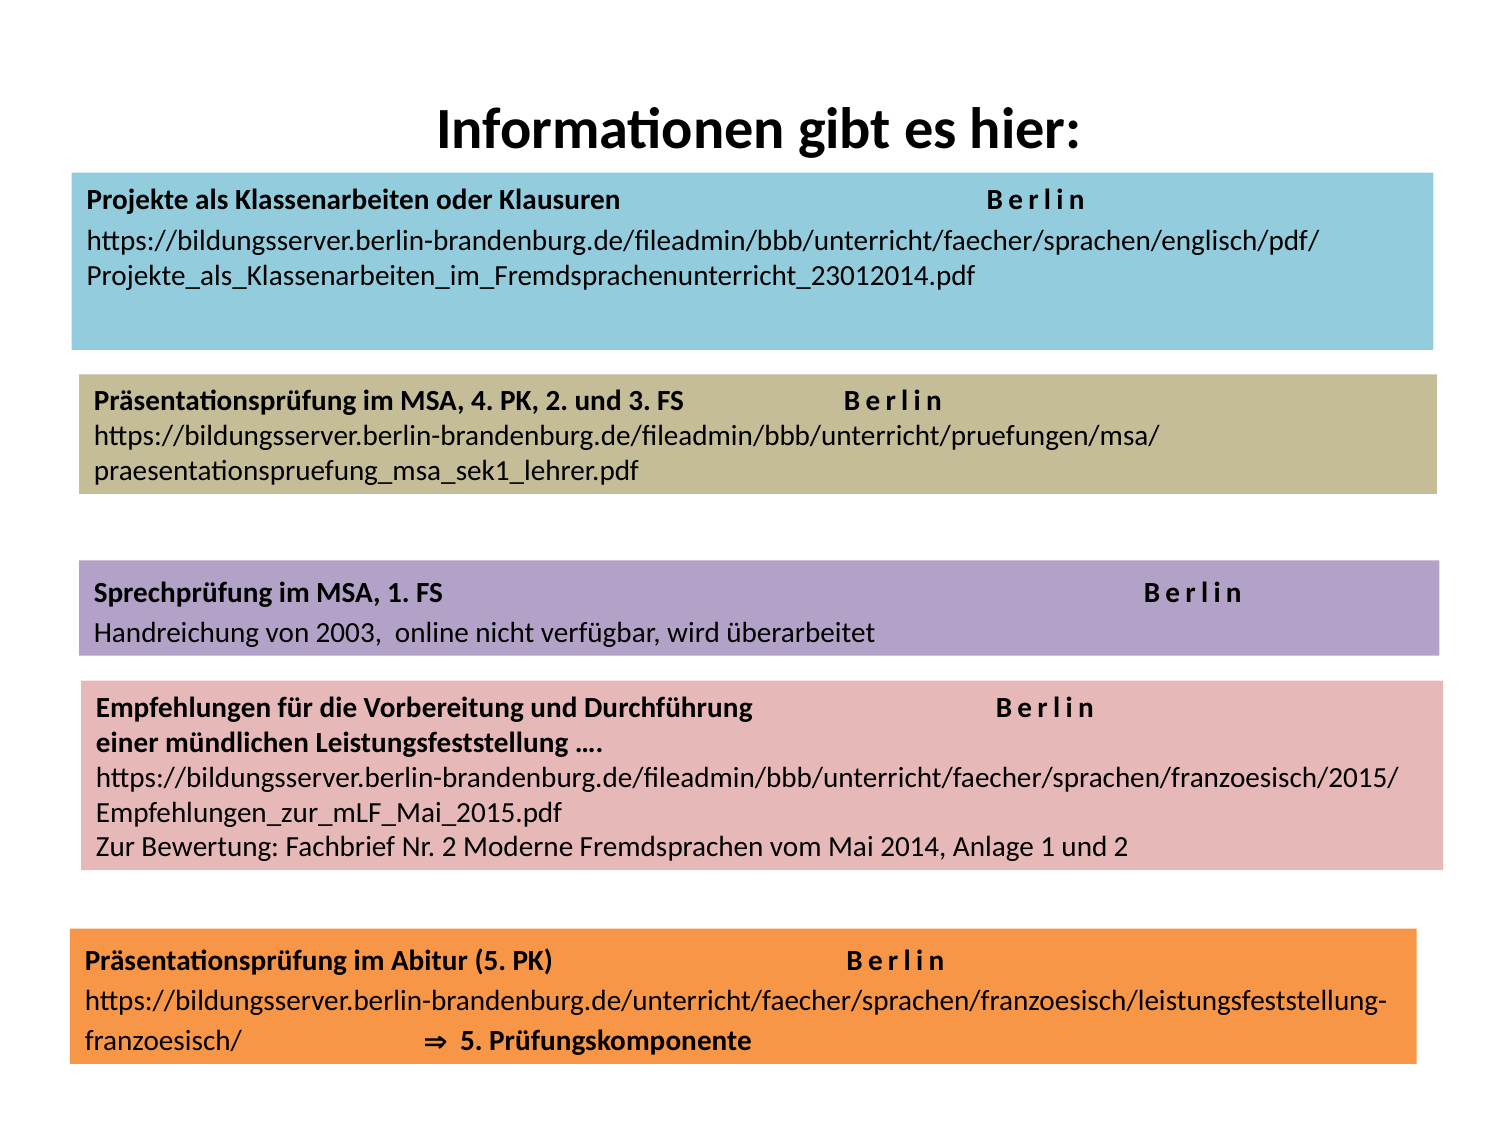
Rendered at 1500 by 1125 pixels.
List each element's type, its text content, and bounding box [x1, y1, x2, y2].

title Informationen gibt es hier: [83, 54, 1434, 172]
list Projekte als Klassenarbeiten oder Klausuren Berlin https://bildungsserver.berlin-brandenburg.de/fileadmin/bbb/unterricht/faecher/sprachen/englisch/pdf/Projekte_als_Klassenarbeiten_im_Fremdsprachenunterricht_23012014.pdf [71, 172, 1434, 350]
text_box Präsentationsprüfung im MSA, 4. PK, 2. und 3. FS Berlin https://bildungsserver.berlin-brandenburg.de/fileadmin/bbb/unterricht/pruefungen/msa/praesentationspruefung_msa_sek1_lehrer.pdf [79, 374, 1437, 494]
text_box Sprechprüfung im MSA, 1. FS Berlin Handreichung von 2003, online nicht verfügbar, wird überarbeitet [79, 560, 1440, 656]
text_box Präsentationsprüfung im Abitur (5. PK) Berlin https://bildungsserver.berlin-brandenburg.de/unterricht/faecher/sprachen/franzoesisch/leistungsfeststellung-franzoesisch/  5. Prüfungskomponente [69, 928, 1417, 1064]
text_box Empfehlungen für die Vorbereitung und Durchführung Berlin einer mündlichen Leistungsfeststellung …. https://bildungsserver.berlin-brandenburg.de/fileadmin/bbb/unterricht/faecher/sprachen/franzoesisch/2015/Empfehlungen_zur_mLF_Mai_2015.pdf Zur Bewertung: Fachbrief Nr. 2 Moderne Fremdsprachen vom Mai 2014, Anlage 1 und 2 [81, 680, 1444, 871]
